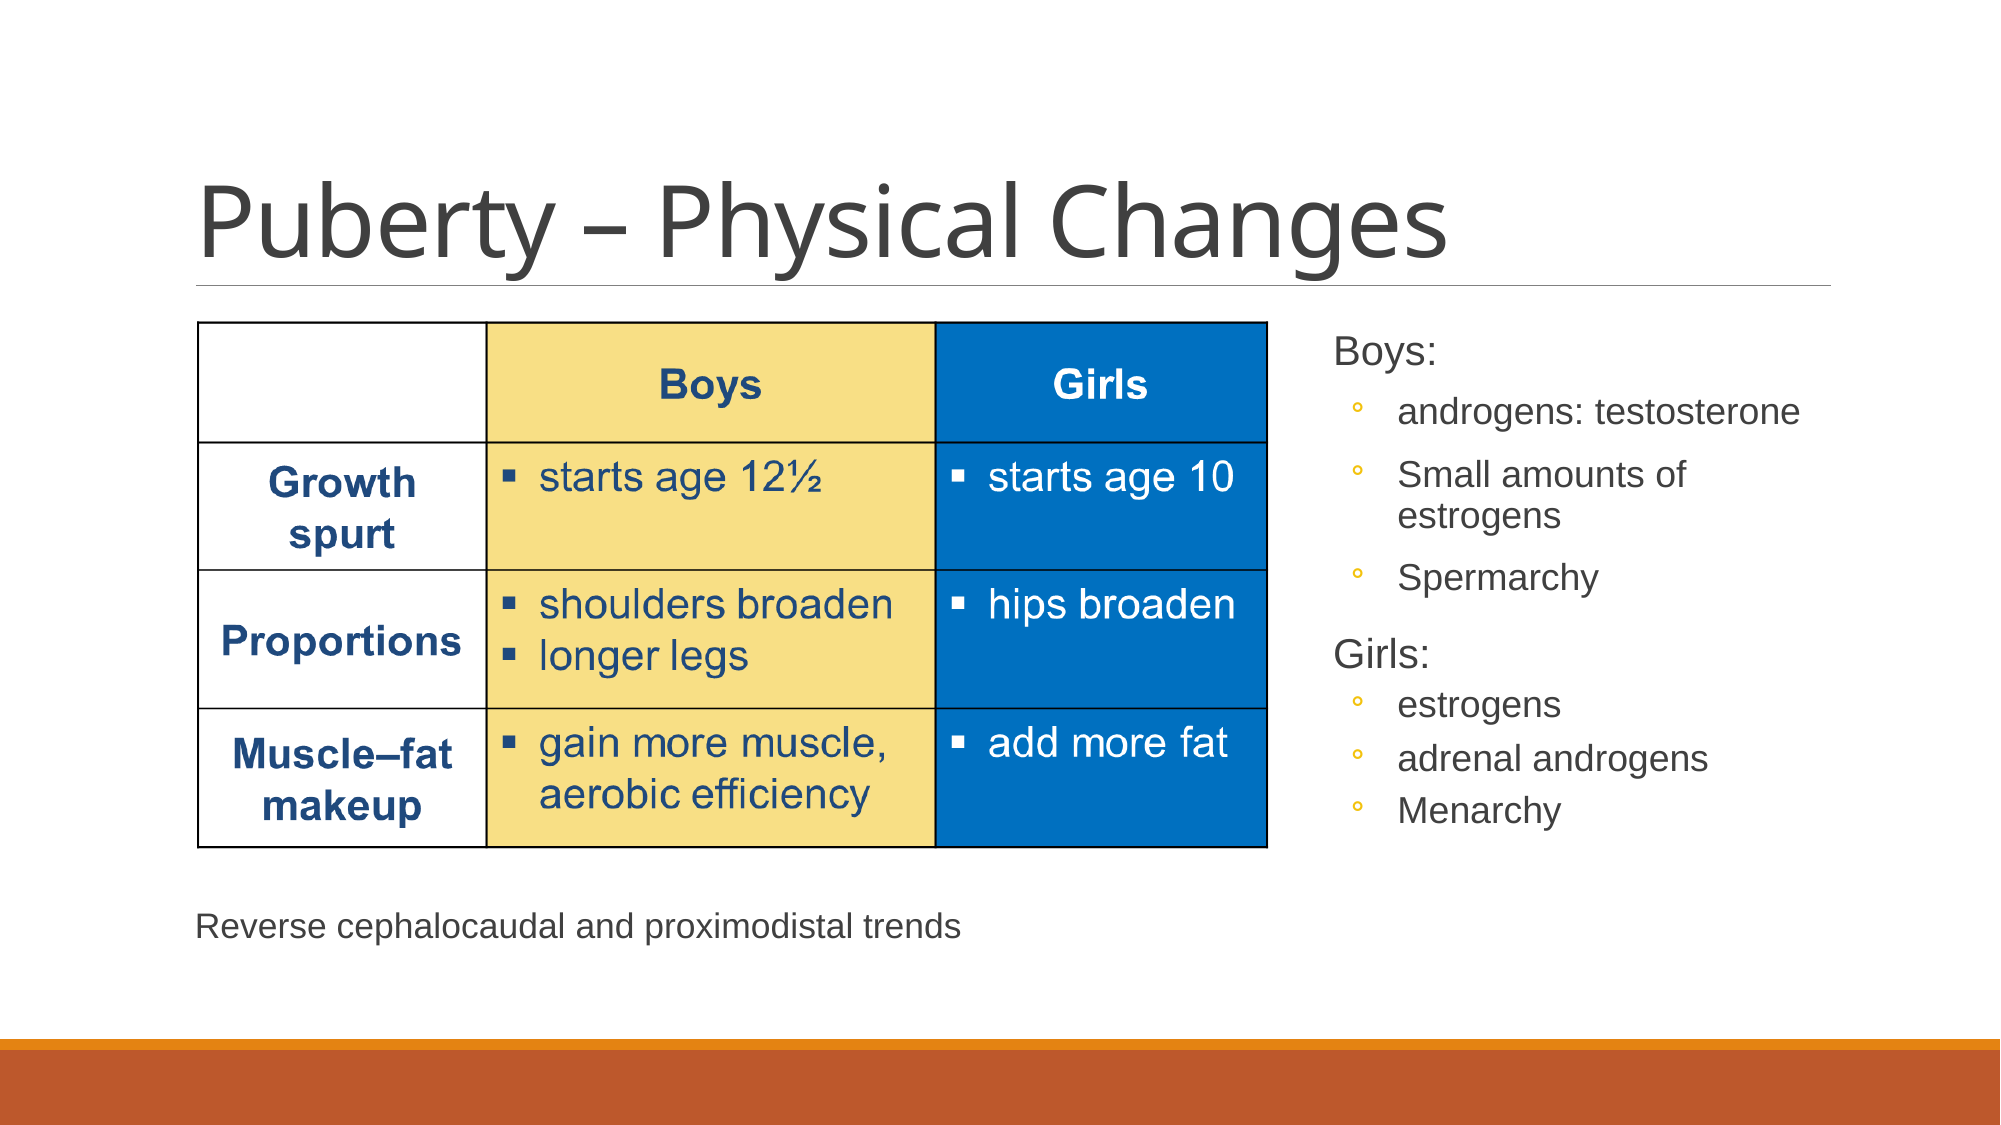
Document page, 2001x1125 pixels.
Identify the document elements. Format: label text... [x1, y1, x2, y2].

title Puberty – Physical Changes [180, 47, 1830, 285]
text_box Reverse cephalocaudal and proximodistal trends [194, 899, 1005, 993]
list Boys: androgens: testosterone Small amounts of estrogens Spermarchy Girls: estrogens adrenal androgens Menarchy [1276, 321, 1830, 963]
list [194, 321, 1269, 857]
